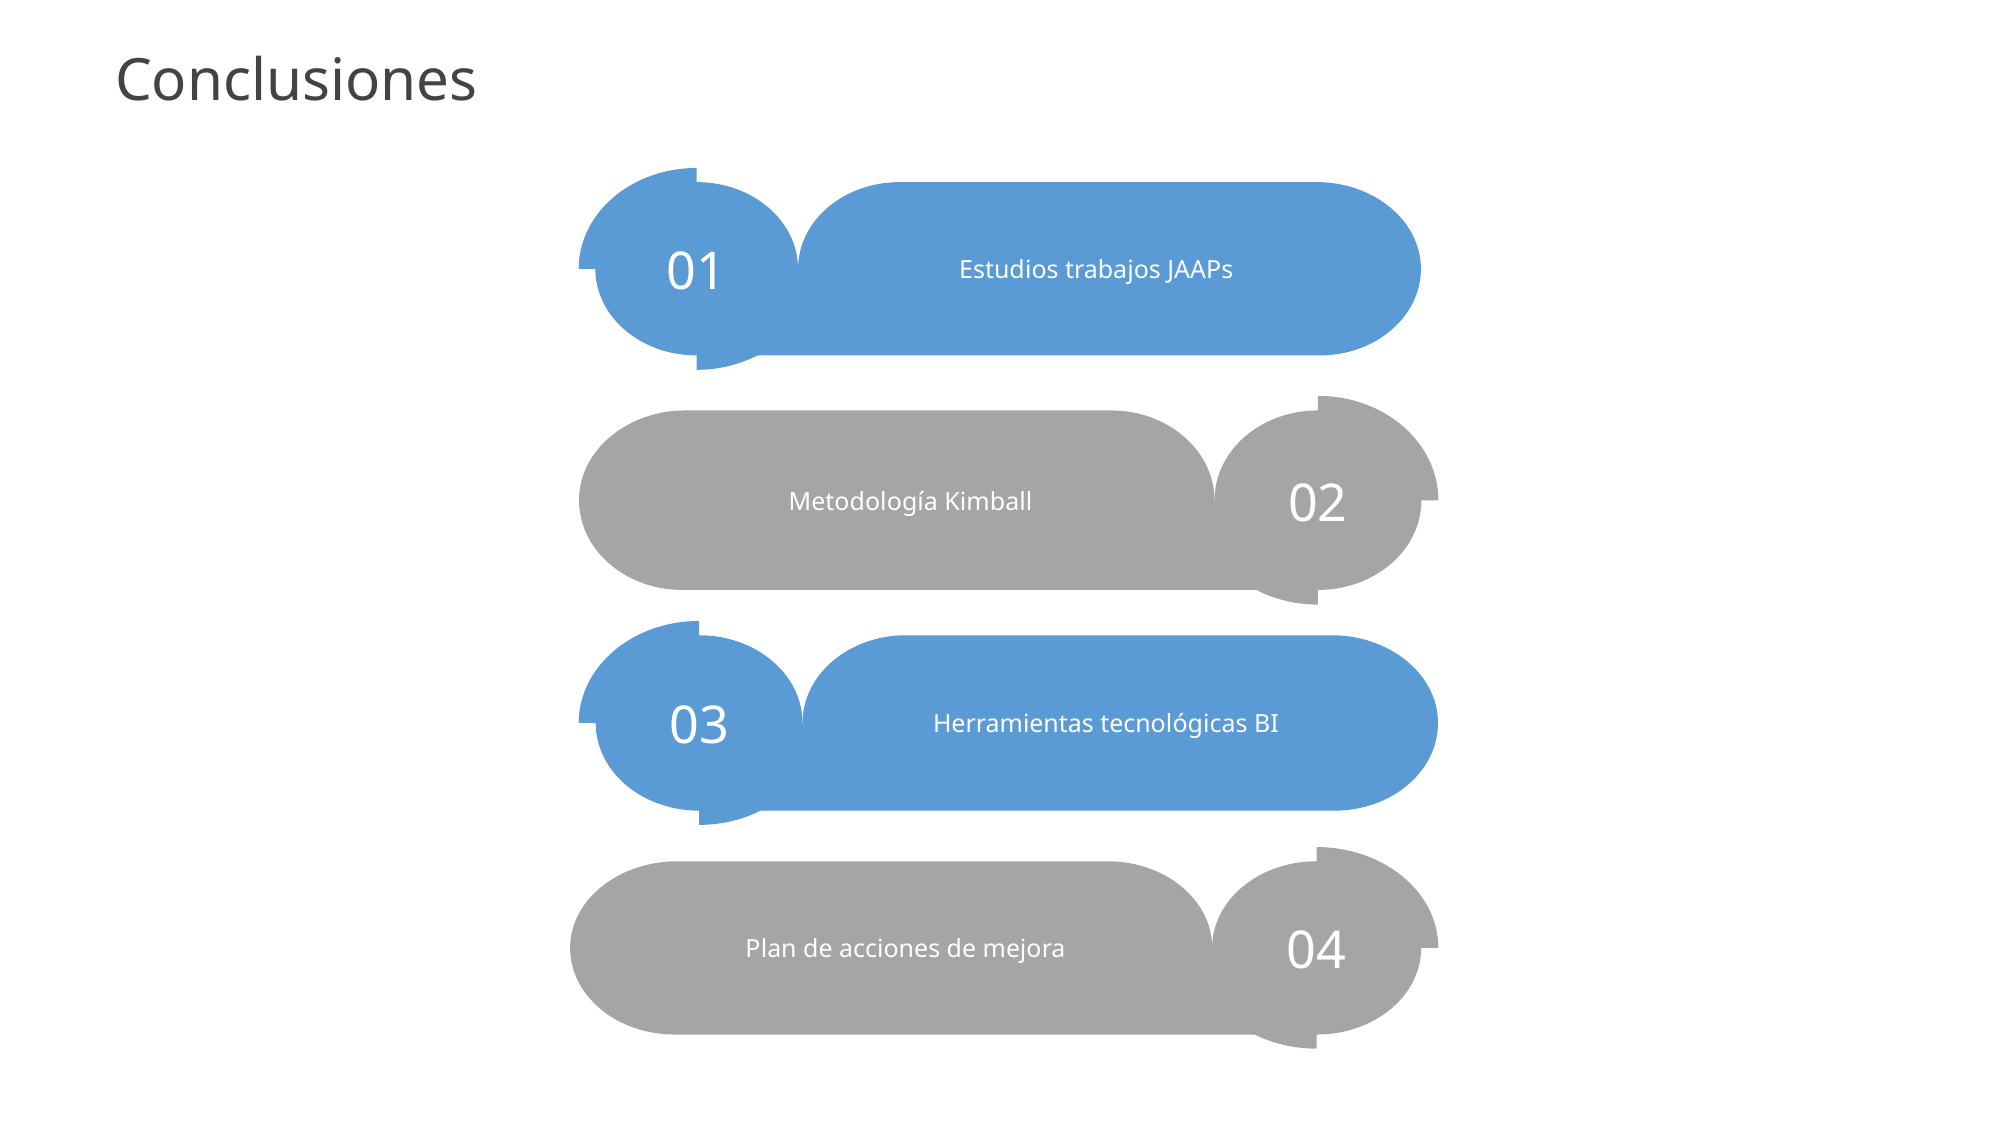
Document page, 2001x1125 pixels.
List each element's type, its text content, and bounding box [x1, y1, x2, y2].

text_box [578, 395, 1439, 605]
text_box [578, 167, 1422, 370]
text_box Conclusiones [100, 7, 1136, 147]
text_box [569, 847, 1439, 1049]
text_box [578, 620, 1439, 825]
